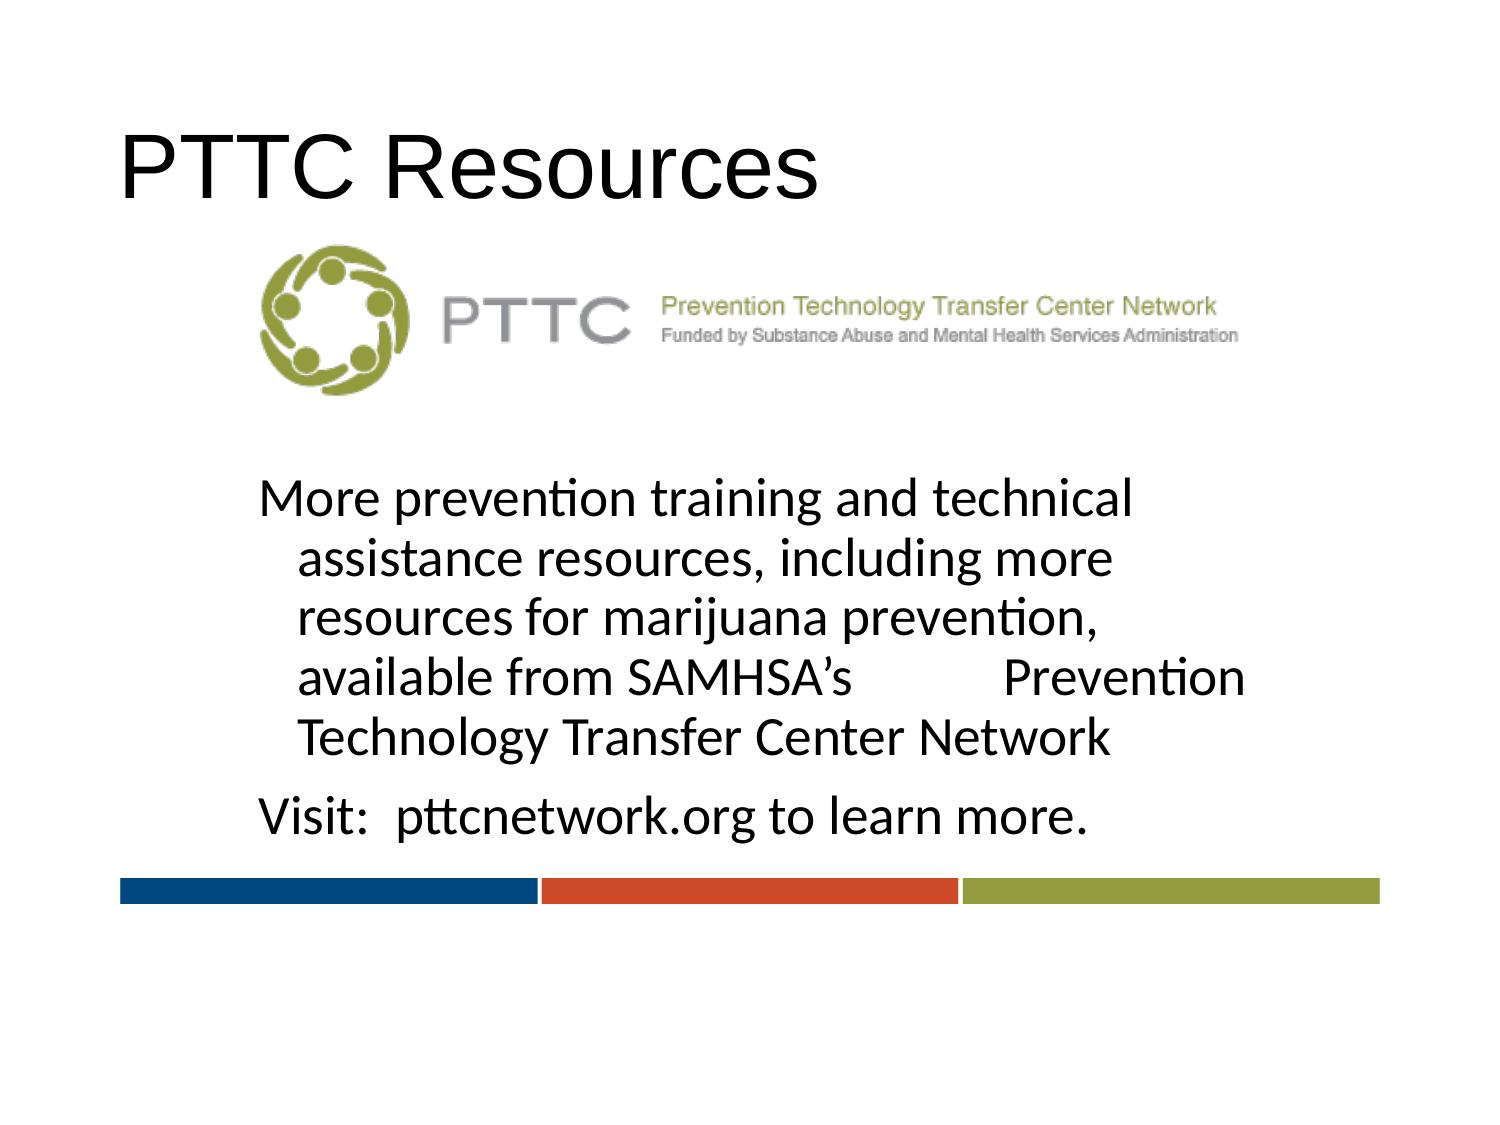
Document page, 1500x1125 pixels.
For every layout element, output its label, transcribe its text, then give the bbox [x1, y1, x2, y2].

picture [185, 164, 1272, 406]
picture [120, 877, 1380, 904]
list More prevention training and technical assistance resources, including more resources for marijuana prevention, available from SAMHSA’s Prevention Technology Transfer Center Network Visit: pttcnetwork.org to learn more. [243, 337, 1299, 861]
title PTTC Resources [103, 59, 1397, 278]
